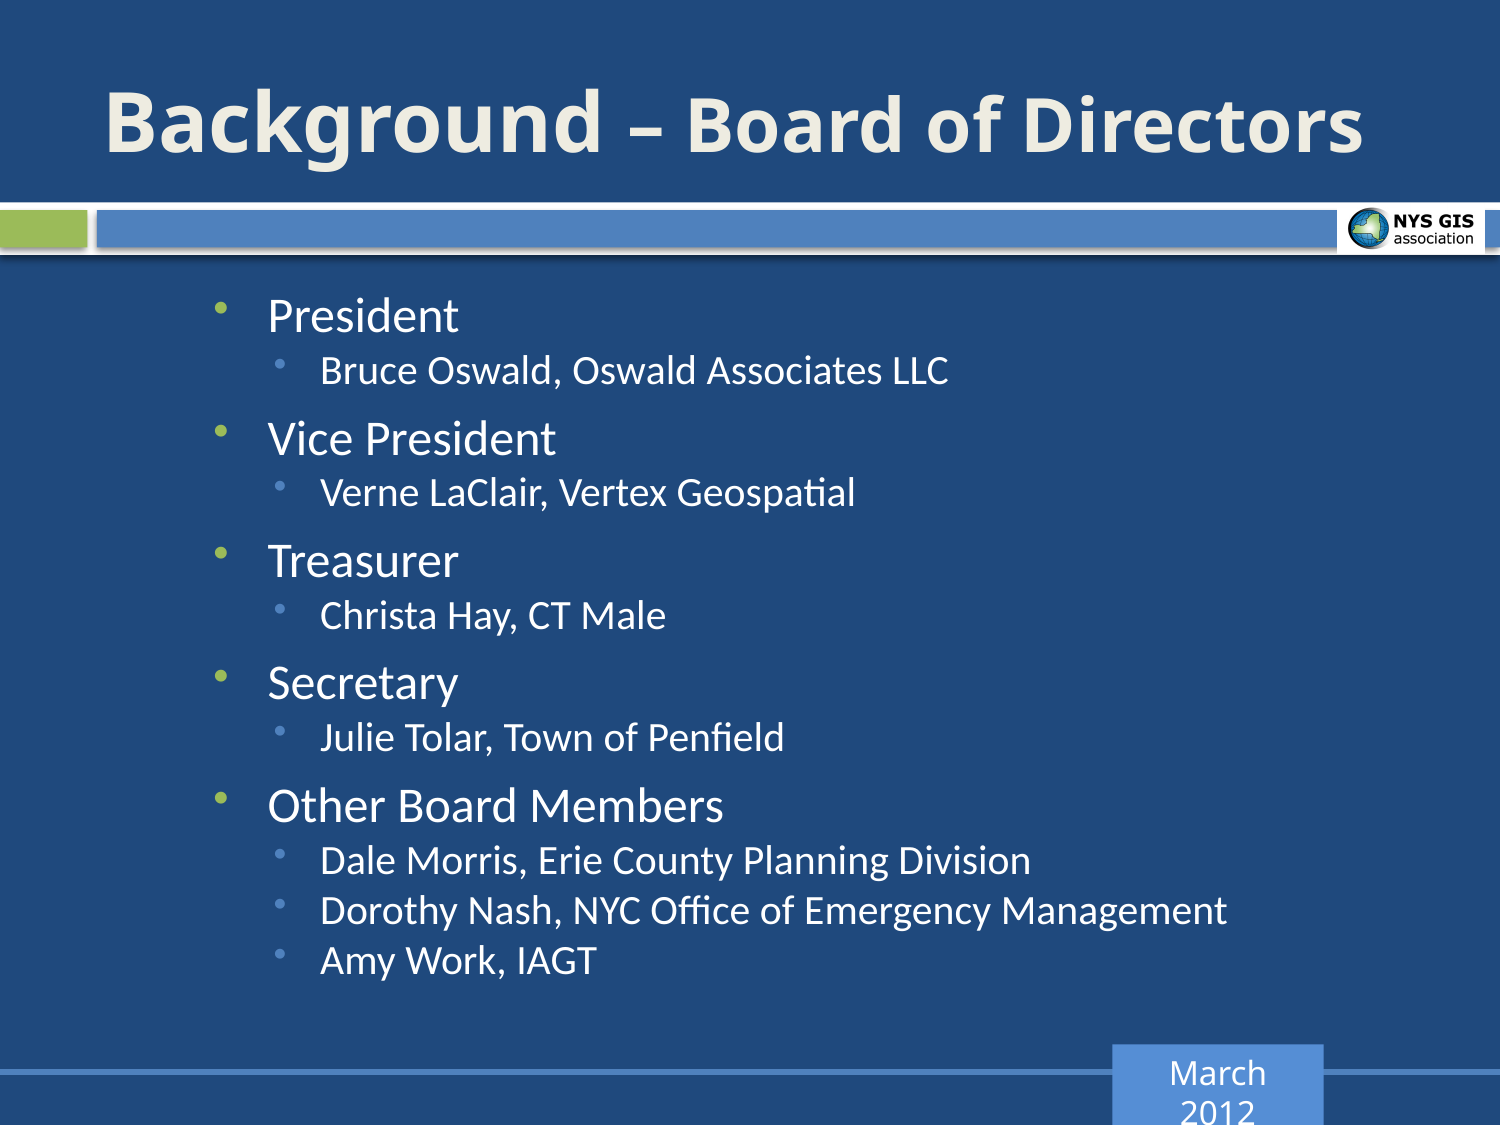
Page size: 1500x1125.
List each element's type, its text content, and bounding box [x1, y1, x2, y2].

list President Bruce Oswald, Oswald Associates LLC Vice President Verne LaClair, Vertex Geospatial Treasurer Christa Hay, CT Male Secretary Julie Tolar, Town of Penfield Other Board Members Dale Morris, Erie County Planning Division Dorothy Nash, NYC Office of Emergency Management Amy Work, IAGT [200, 275, 1425, 1050]
title Background – Board of Directors [87, 37, 1450, 200]
text_box March 2012 [1112, 1044, 1324, 1125]
picture [1337, 203, 1485, 254]
